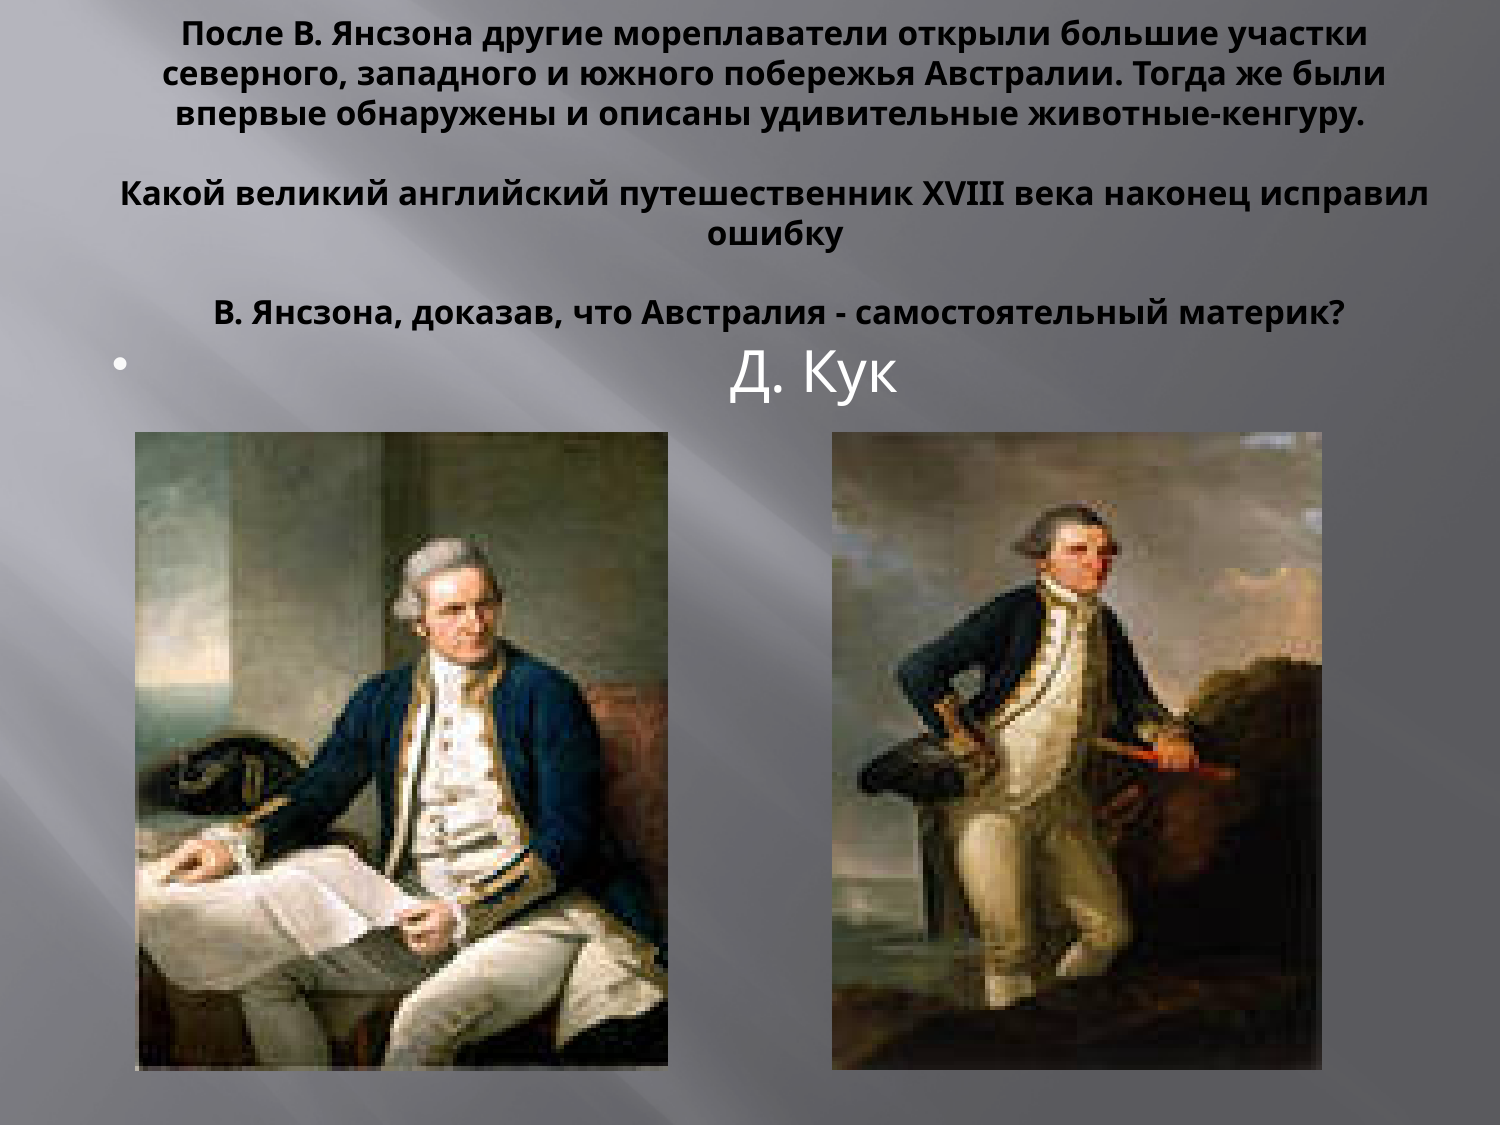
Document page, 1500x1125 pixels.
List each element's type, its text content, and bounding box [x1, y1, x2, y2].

list Д. Кук [76, 326, 1427, 1099]
picture [135, 432, 668, 1071]
title После В. Янсзона другие мореплаватели открыли большие участки северного, западного и южного побережья Австралии. Тогда же были впервые обнаружены и описаны удивительные животные-кенгуру. Какой великий английский путешественник XVIII века наконец исправил ошибку В. Янсзона, доказав, что Австралия - самостоятельный материк? [100, 78, 1451, 266]
picture [832, 432, 1322, 1070]
